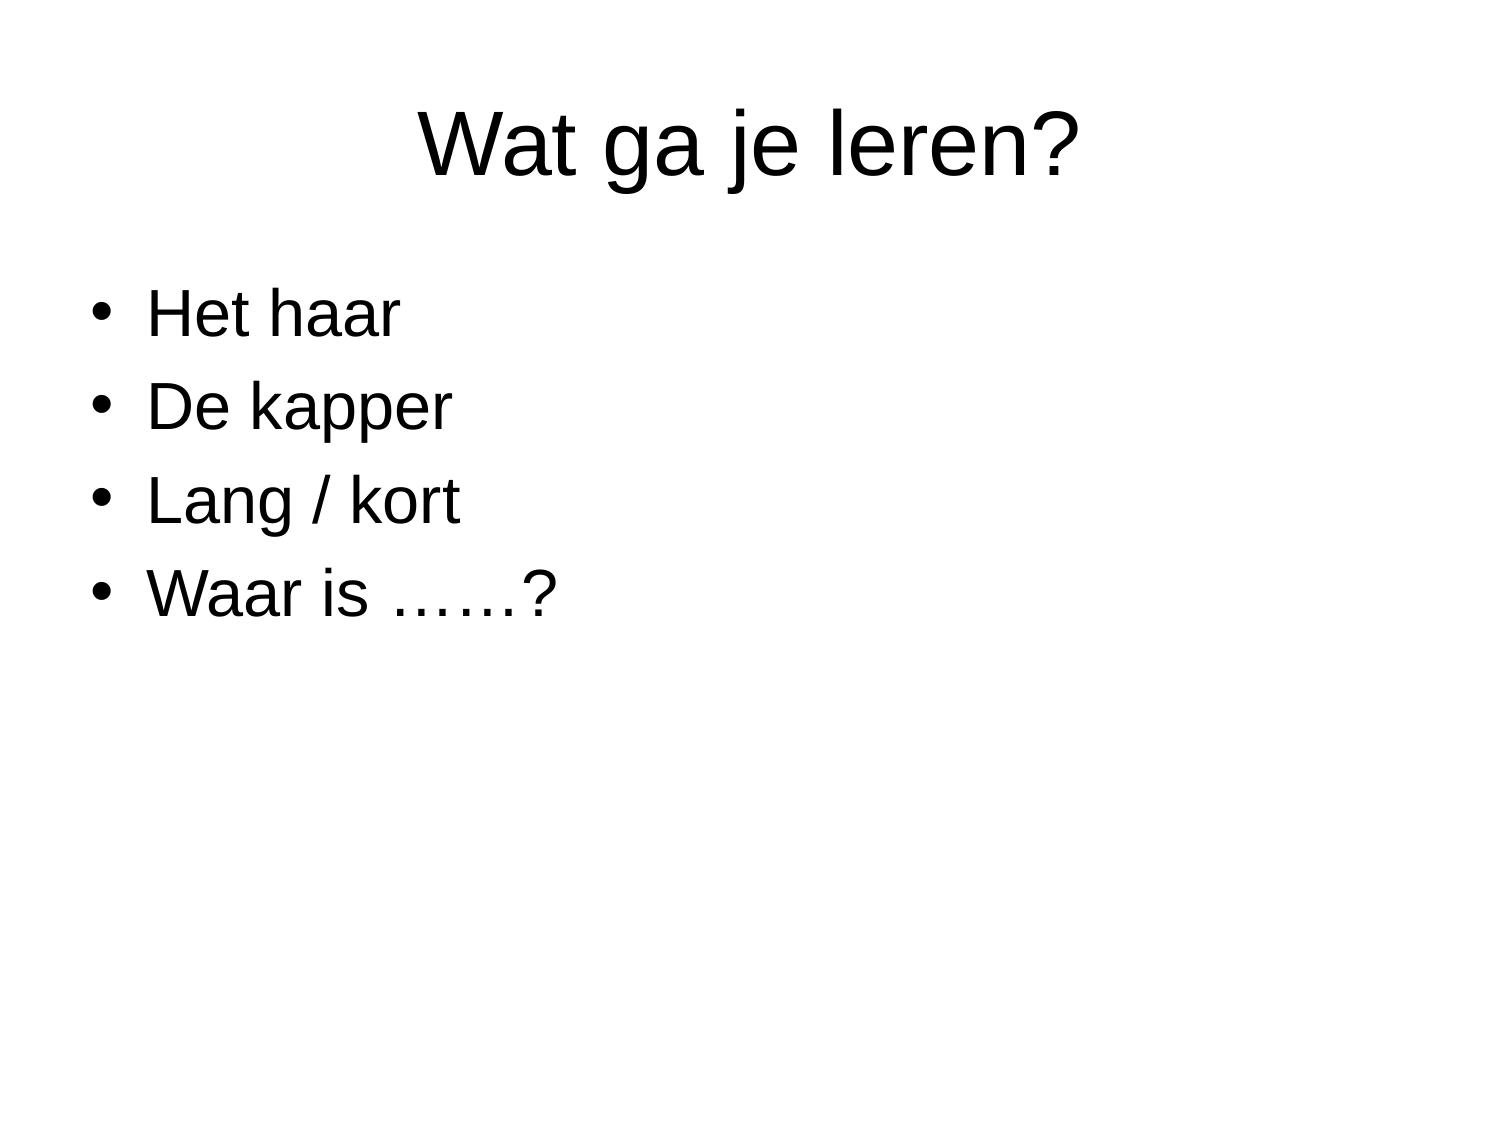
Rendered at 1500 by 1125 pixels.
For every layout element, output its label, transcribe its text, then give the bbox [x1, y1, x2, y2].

title Wat ga je leren? [75, 45, 1425, 233]
list Het haar De kapper Lang / kort Waar is ……? [75, 262, 1425, 1005]
